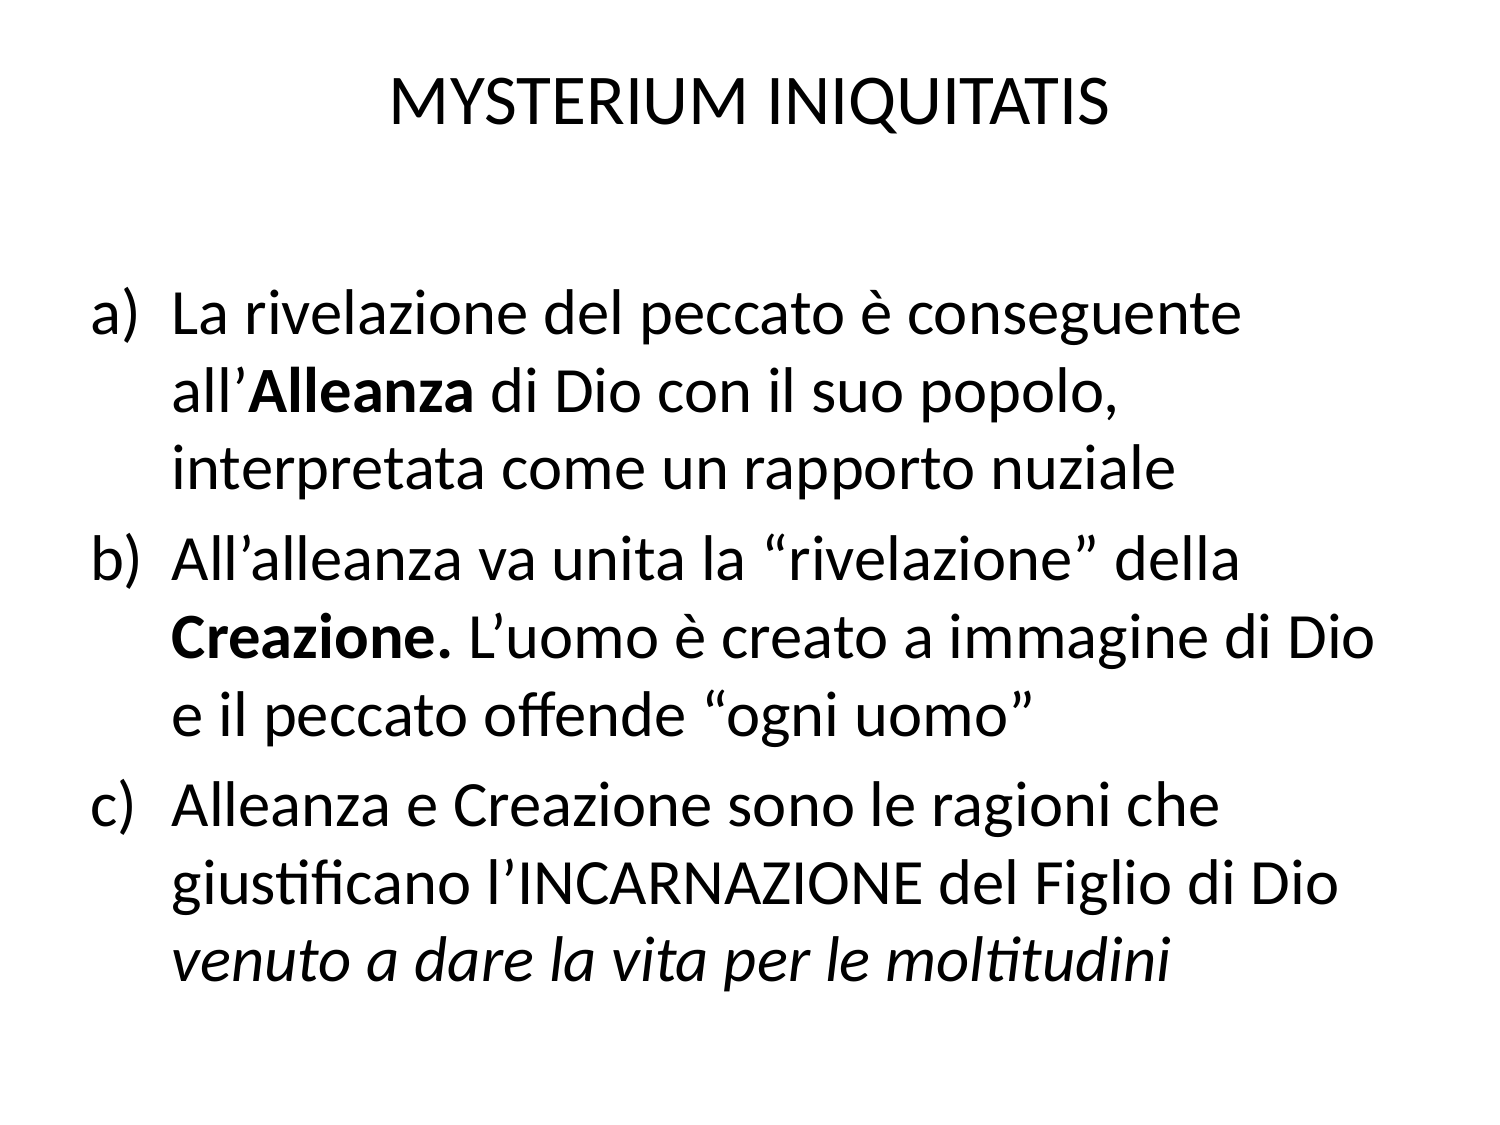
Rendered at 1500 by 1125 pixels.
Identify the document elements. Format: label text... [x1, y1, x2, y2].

list La rivelazione del peccato è conseguente all’Alleanza di Dio con il suo popolo, interpretata come un rapporto nuziale All’alleanza va unita la “rivelazione” della Creazione. L’uomo è creato a immagine di Dio e il peccato offende “ogni uomo” Alleanza e Creazione sono le ragioni che giustificano l’INCARNAZIONE del Figlio di Dio venuto a dare la vita per le moltitudini [75, 262, 1425, 1005]
title MYSTERIUM INIQUITATIS [75, 45, 1425, 233]
